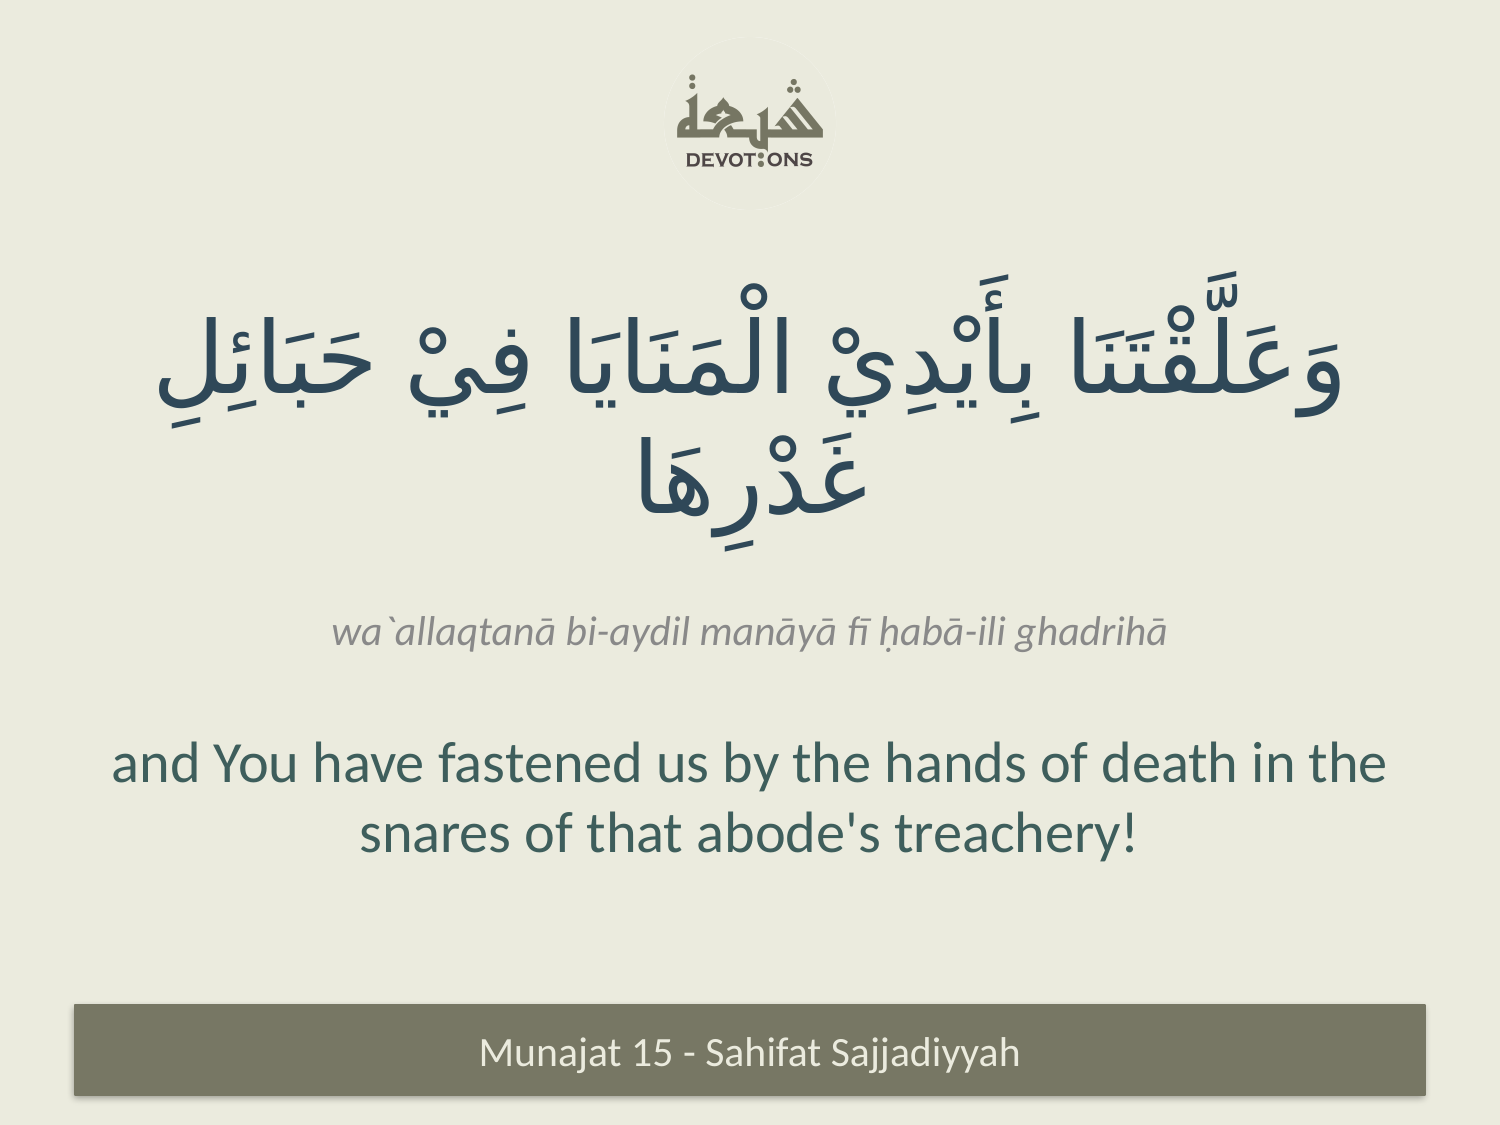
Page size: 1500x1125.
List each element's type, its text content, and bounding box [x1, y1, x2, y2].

text_box Munajat 15 - Sahifat Sajjadiyyah [463, 1017, 1037, 1083]
picture [656, 29, 844, 218]
text_box وَعَلَّقْتَنَا بِأَيْدِيْ الْمَنَايَا فِيْ حَبَائِلِ غَدْرِهَا wa`allaqtanā bi-aydil manāyā fī ḥabā-ili ghadrihā and You have fastened us by the hands of death in the snares of that abode's treachery! [74, 286, 1425, 871]
text_box [74, 1004, 1426, 1096]
